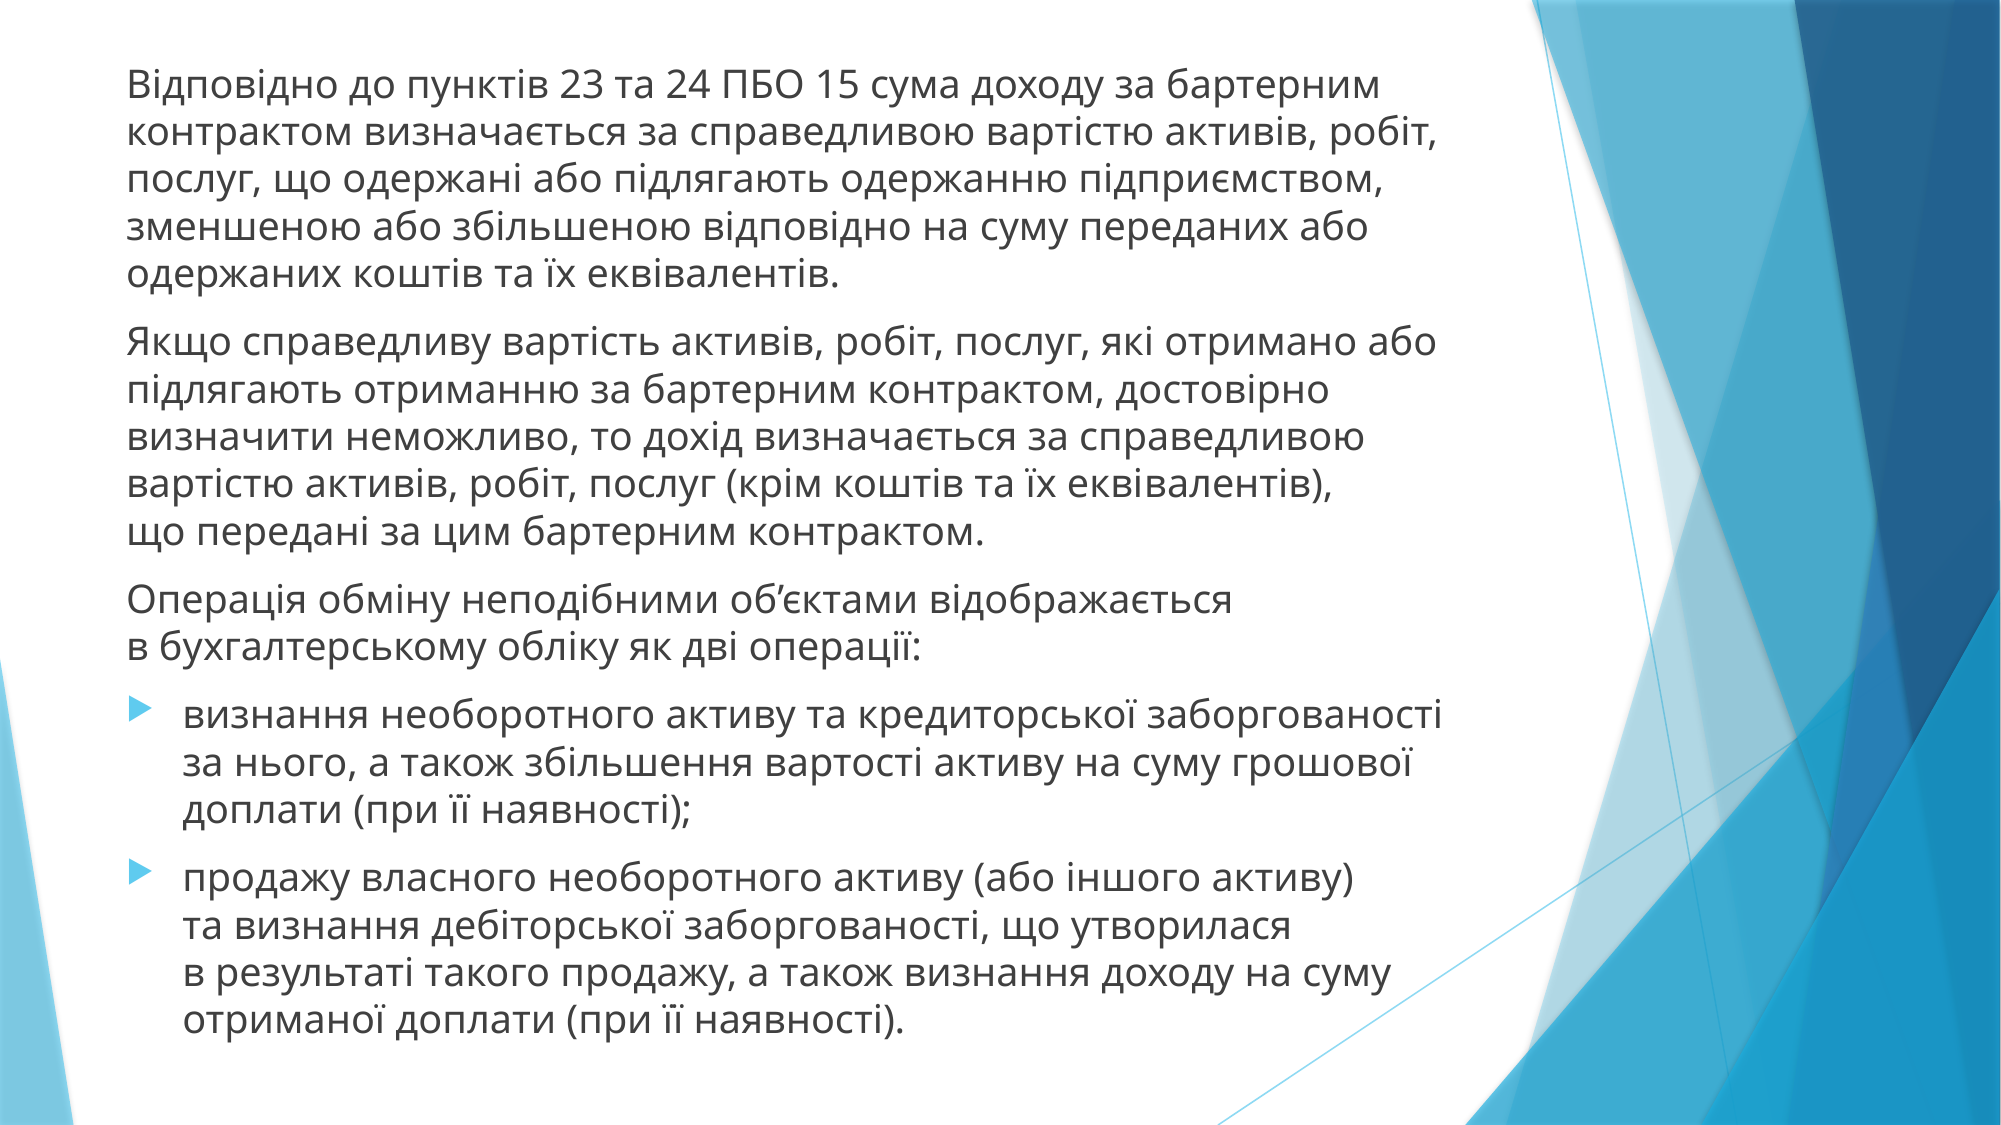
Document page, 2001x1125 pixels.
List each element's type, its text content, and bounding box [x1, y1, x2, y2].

list Відповідно до пунктів 23 та 24 ПБО 15 сума доходу за бартерним контрактом визначається за справедливою вартістю активів, робіт, послуг, що одержані або підлягають одержанню підприємством, зменшеною або збільшеною відповідно на суму переданих або одержаних коштів та їх еквівалентів. Якщо справедливу вартість активів, робіт, послуг, які отримано або підлягають отриманню за бартерним контрактом, достовірно визначити неможливо, то дохід визначається за справедливою вартістю активів, робіт, послуг (крім коштів та їх екві­валентів), що передані за цим бартерним контрактом. Операція обміну неподібними об’єктами відображається в бухгалтерському обліку як дві операції: визнання необоротного активу та кредиторської заборгованості за нього, а також збільшення вартості активу на суму грошової доплати (при її наявності); продажу власного необоротного активу (або іншого активу) та визнання дебіторської заборгованості, що утворилася в результаті такого продажу, а також визнання доходу на суму отриманої доплати (при її наявності). [111, 51, 1522, 1077]
